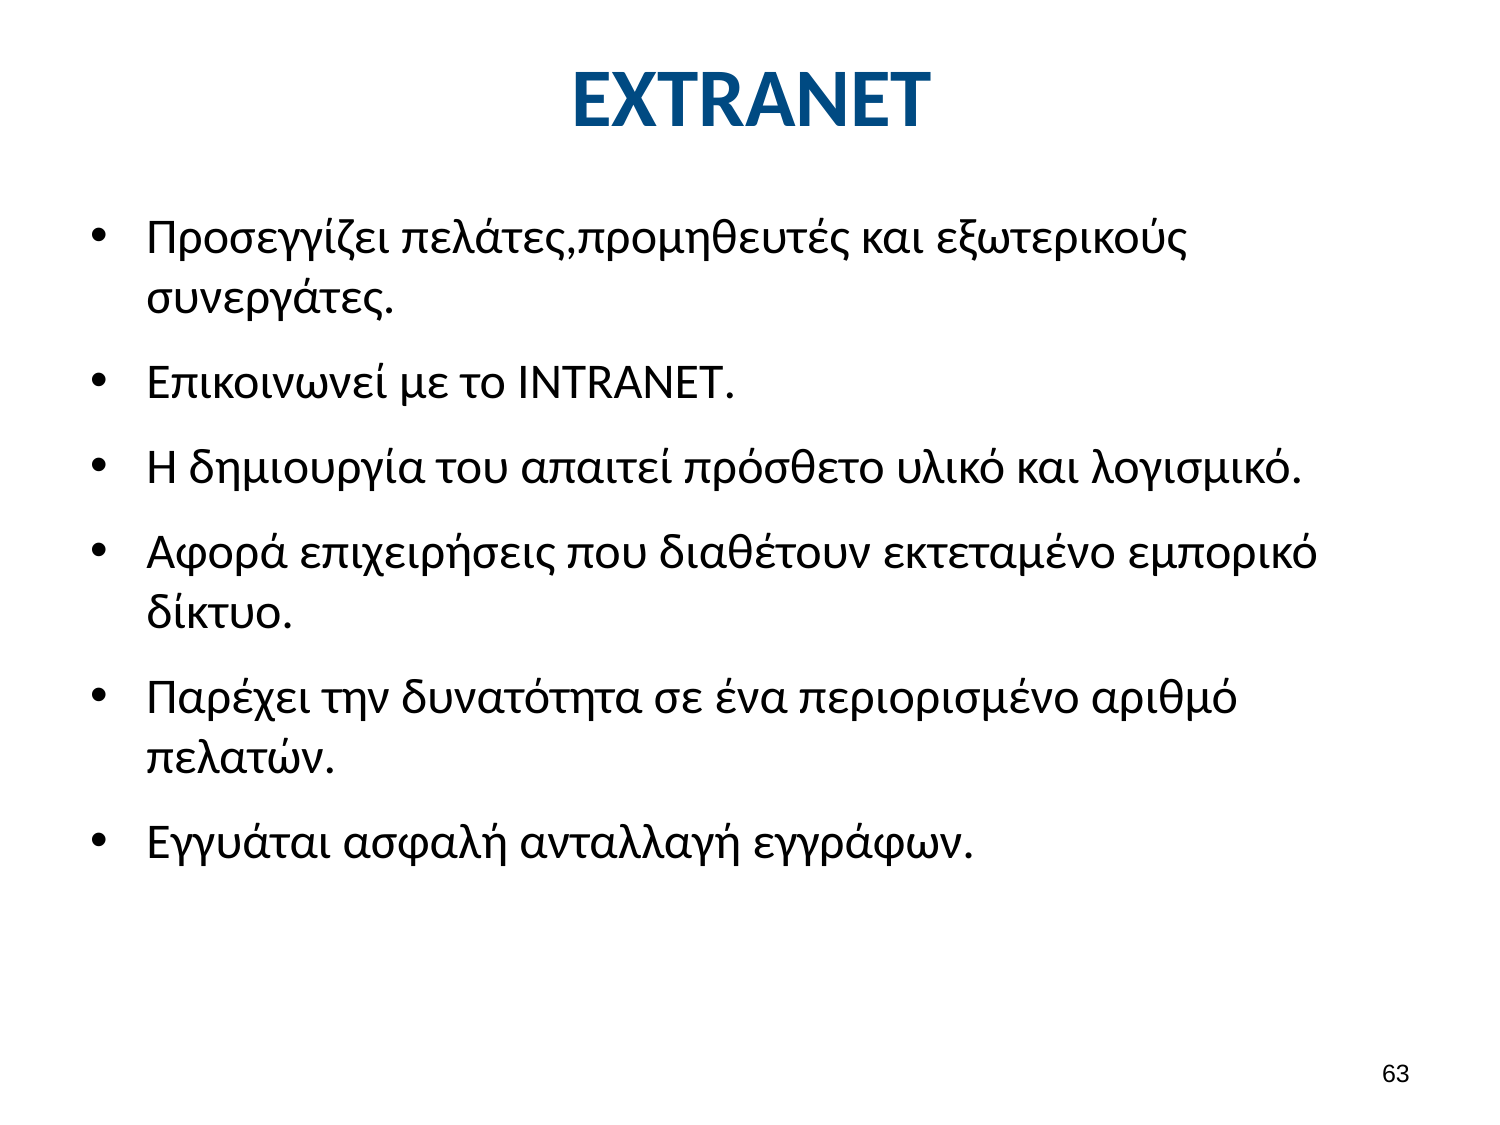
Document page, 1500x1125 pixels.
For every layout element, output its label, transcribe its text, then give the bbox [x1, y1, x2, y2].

slide_number 62 [1074, 1042, 1425, 1103]
list Προσεγγίζει πελάτες,προμηθευτές και εξωτερικούς συνεργάτες. Επικοινωνεί με το ΙNTRANET. Η δημιουργία του απαιτεί πρόσθετο υλικό και λογισμικό. Αφορά επιχειρήσεις που διαθέτουν εκτεταμένο εμπορικό δίκτυο. Παρέχει την δυνατότητα σε ένα περιορισμένο αριθμό πελατών. Εγγυάται ασφαλή ανταλλαγή εγγράφων. [75, 196, 1425, 1024]
title EXTRANET [76, 19, 1427, 169]
